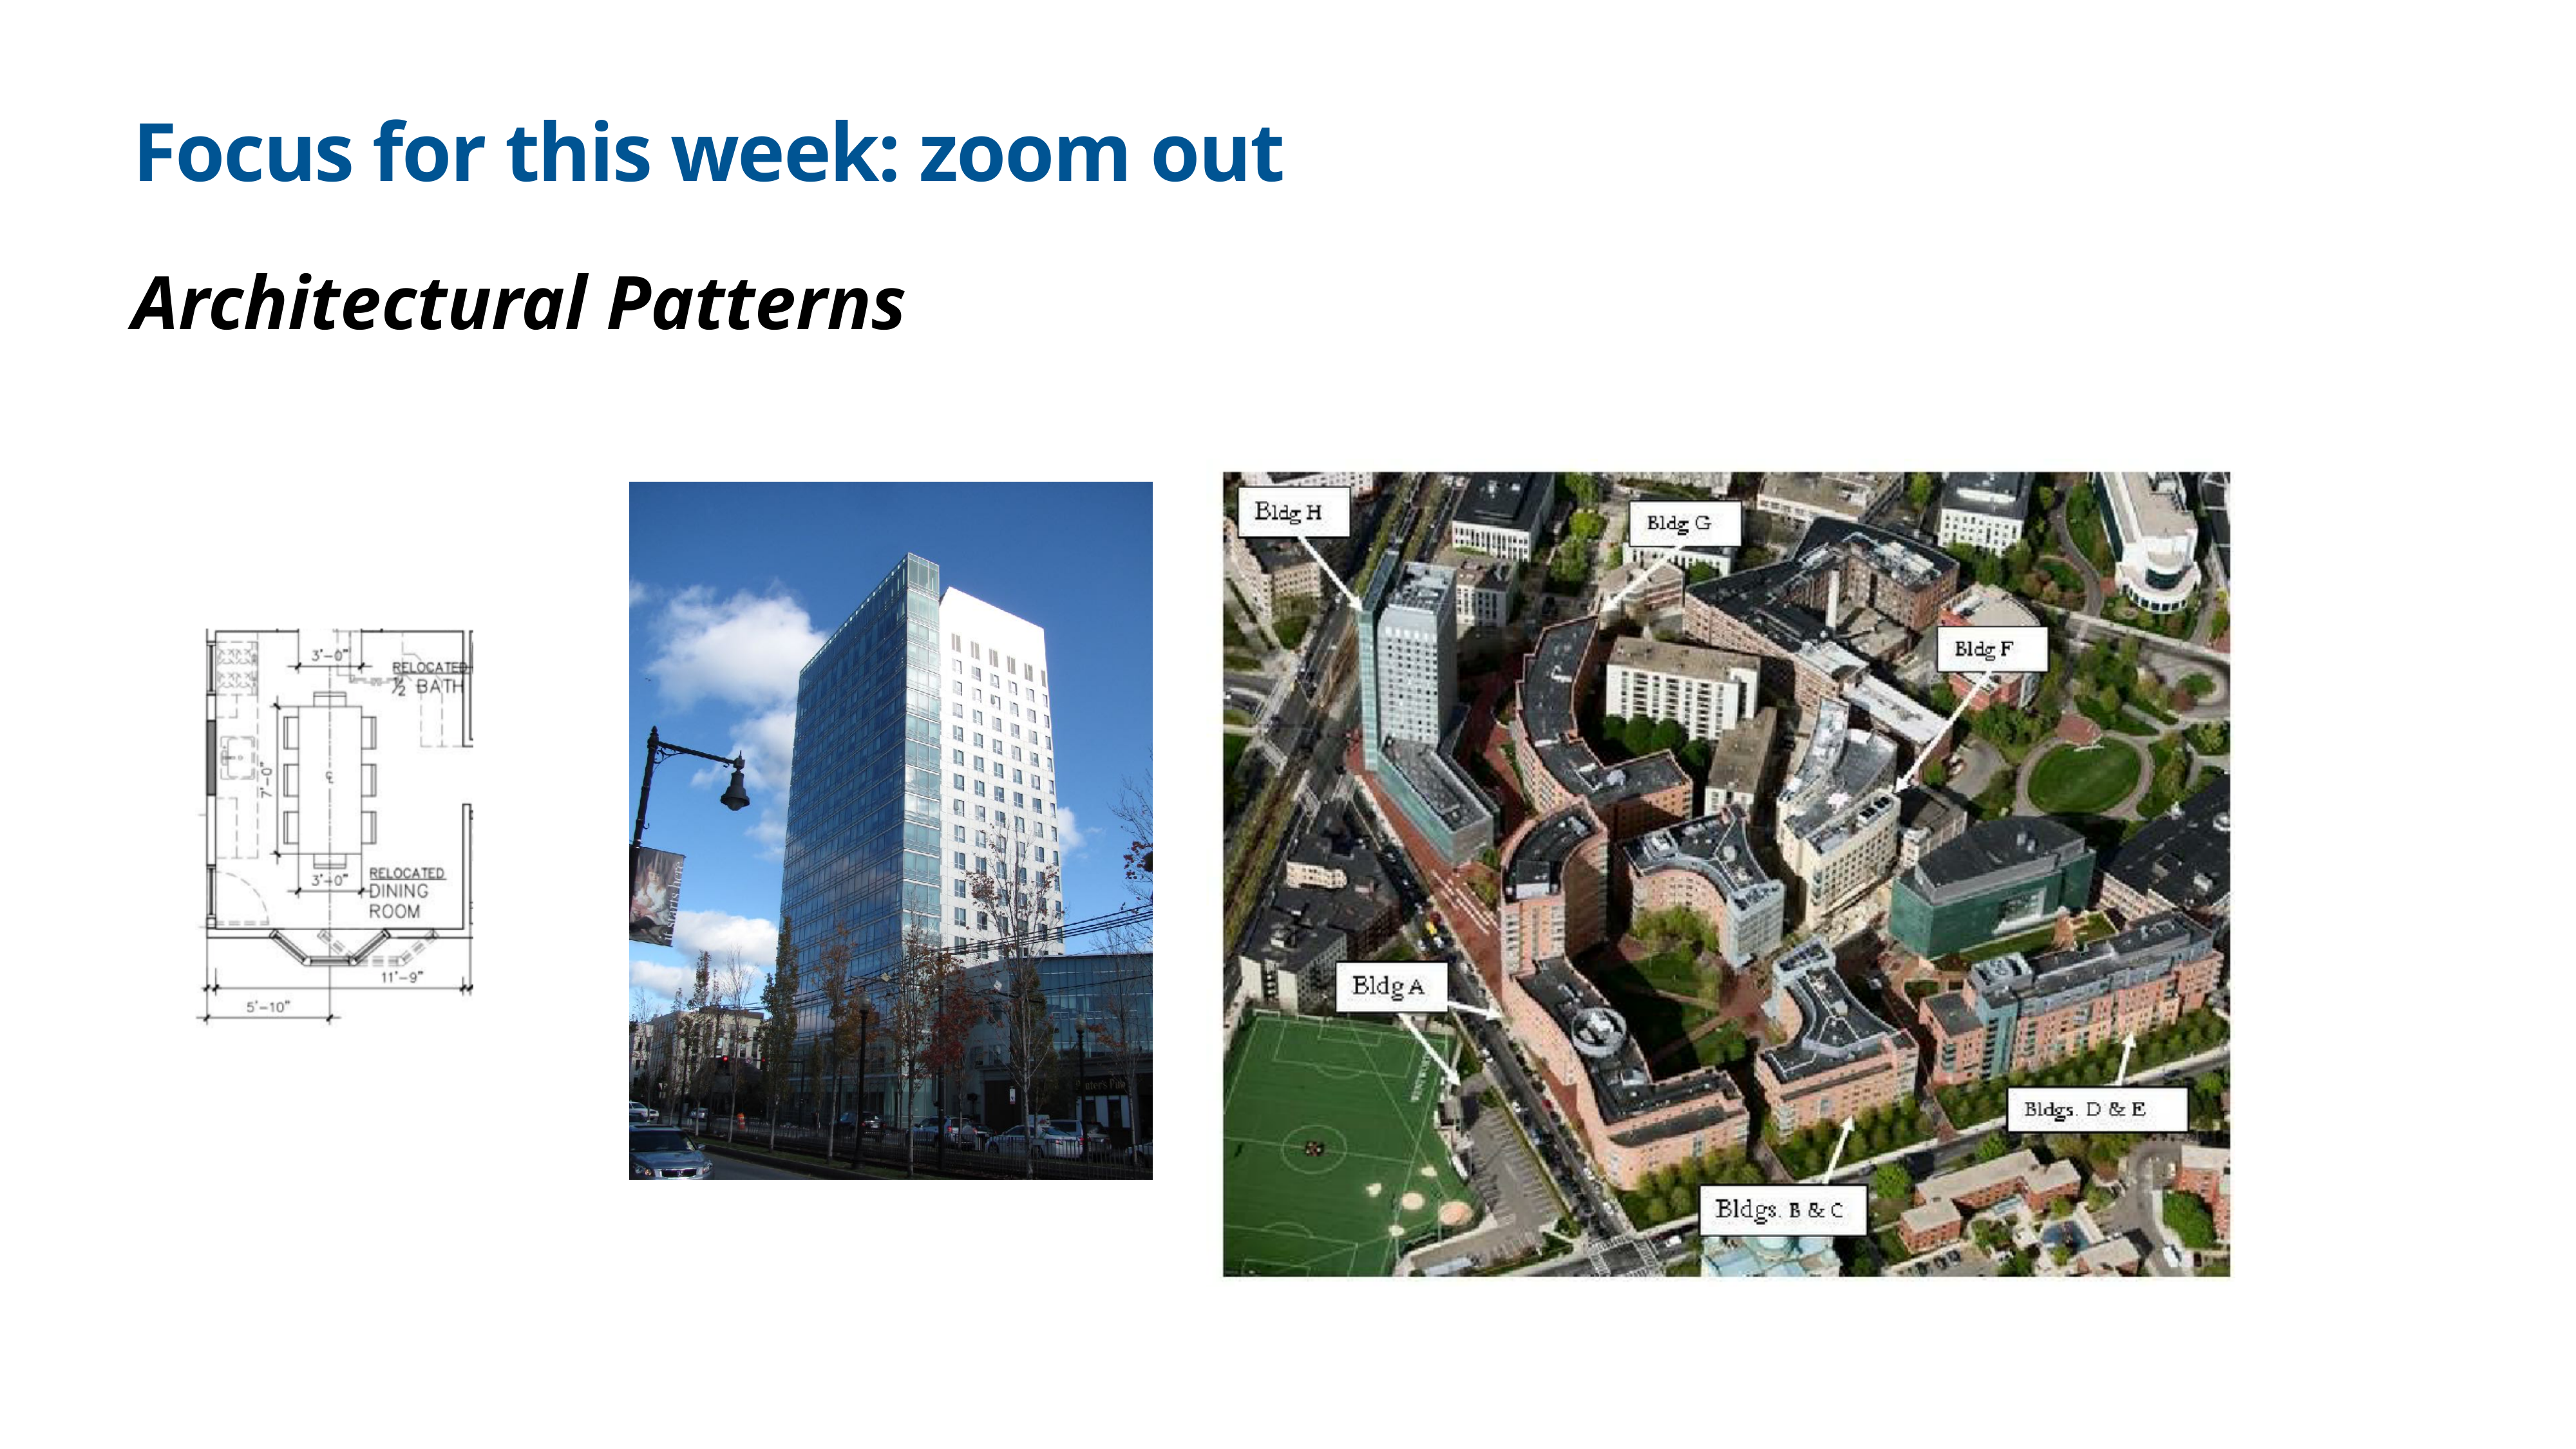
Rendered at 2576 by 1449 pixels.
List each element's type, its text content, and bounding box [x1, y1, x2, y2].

picture [629, 482, 1153, 1180]
picture [1206, 458, 2235, 1287]
title Focus for this week: zoom out [127, 113, 2449, 250]
list Architectural Patterns [127, 250, 2449, 350]
picture [195, 629, 473, 1033]
